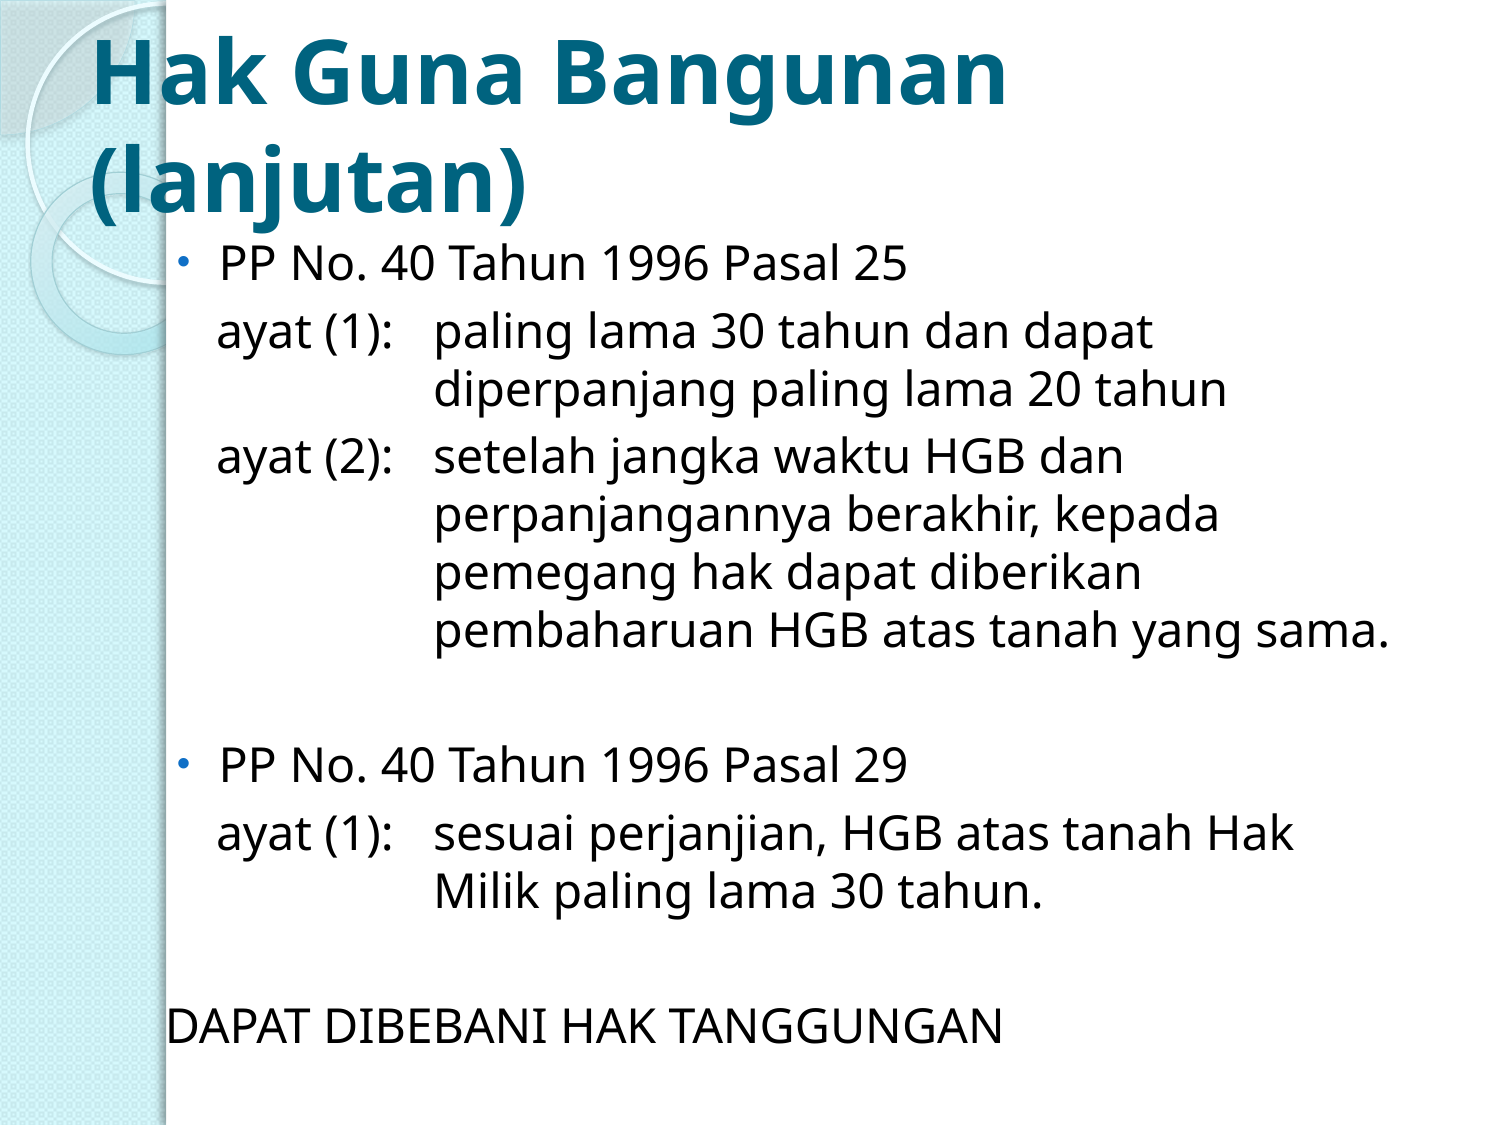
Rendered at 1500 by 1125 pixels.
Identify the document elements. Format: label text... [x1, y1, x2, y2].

list PP No. 40 Tahun 1996 Pasal 25 ayat (1): paling lama 30 tahun dan dapat diperpanjang paling lama 20 tahun ayat (2): setelah jangka waktu HGB dan perpanjangannya berakhir, kepada pemegang hak dapat diberikan pembaharuan HGB atas tanah yang sama. PP No. 40 Tahun 1996 Pasal 29 ayat (1): sesuai perjanjian, HGB atas tanah Hak Milik paling lama 30 tahun. DAPAT DIBEBANI HAK TANGGUNGAN [150, 224, 1425, 1088]
title Hak Guna Bangunan (lanjutan) [75, 45, 1425, 200]
